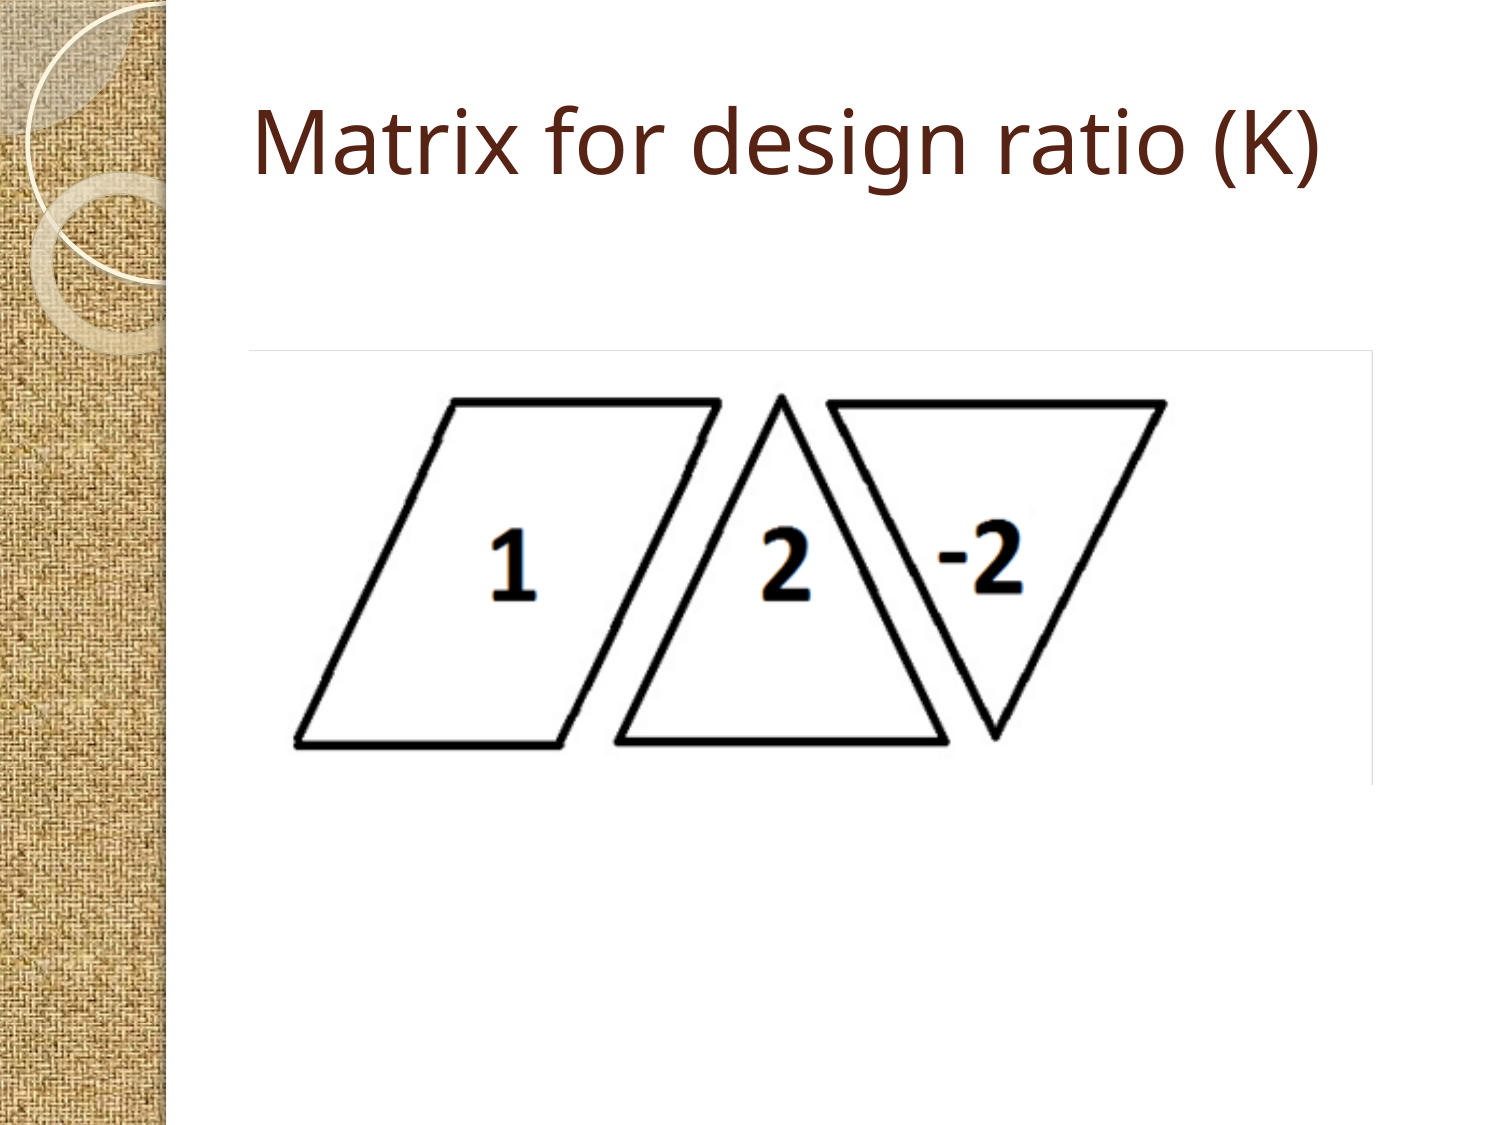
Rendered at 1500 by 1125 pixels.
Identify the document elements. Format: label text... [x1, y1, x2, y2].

picture [32, 13, 160, 207]
picture [53, 241, 160, 332]
picture [136, 0, 164, 4]
title Matrix for design ratio (K) [235, 45, 1466, 233]
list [249, 349, 1376, 785]
picture [62, 195, 160, 280]
picture [0, 134, 166, 1125]
